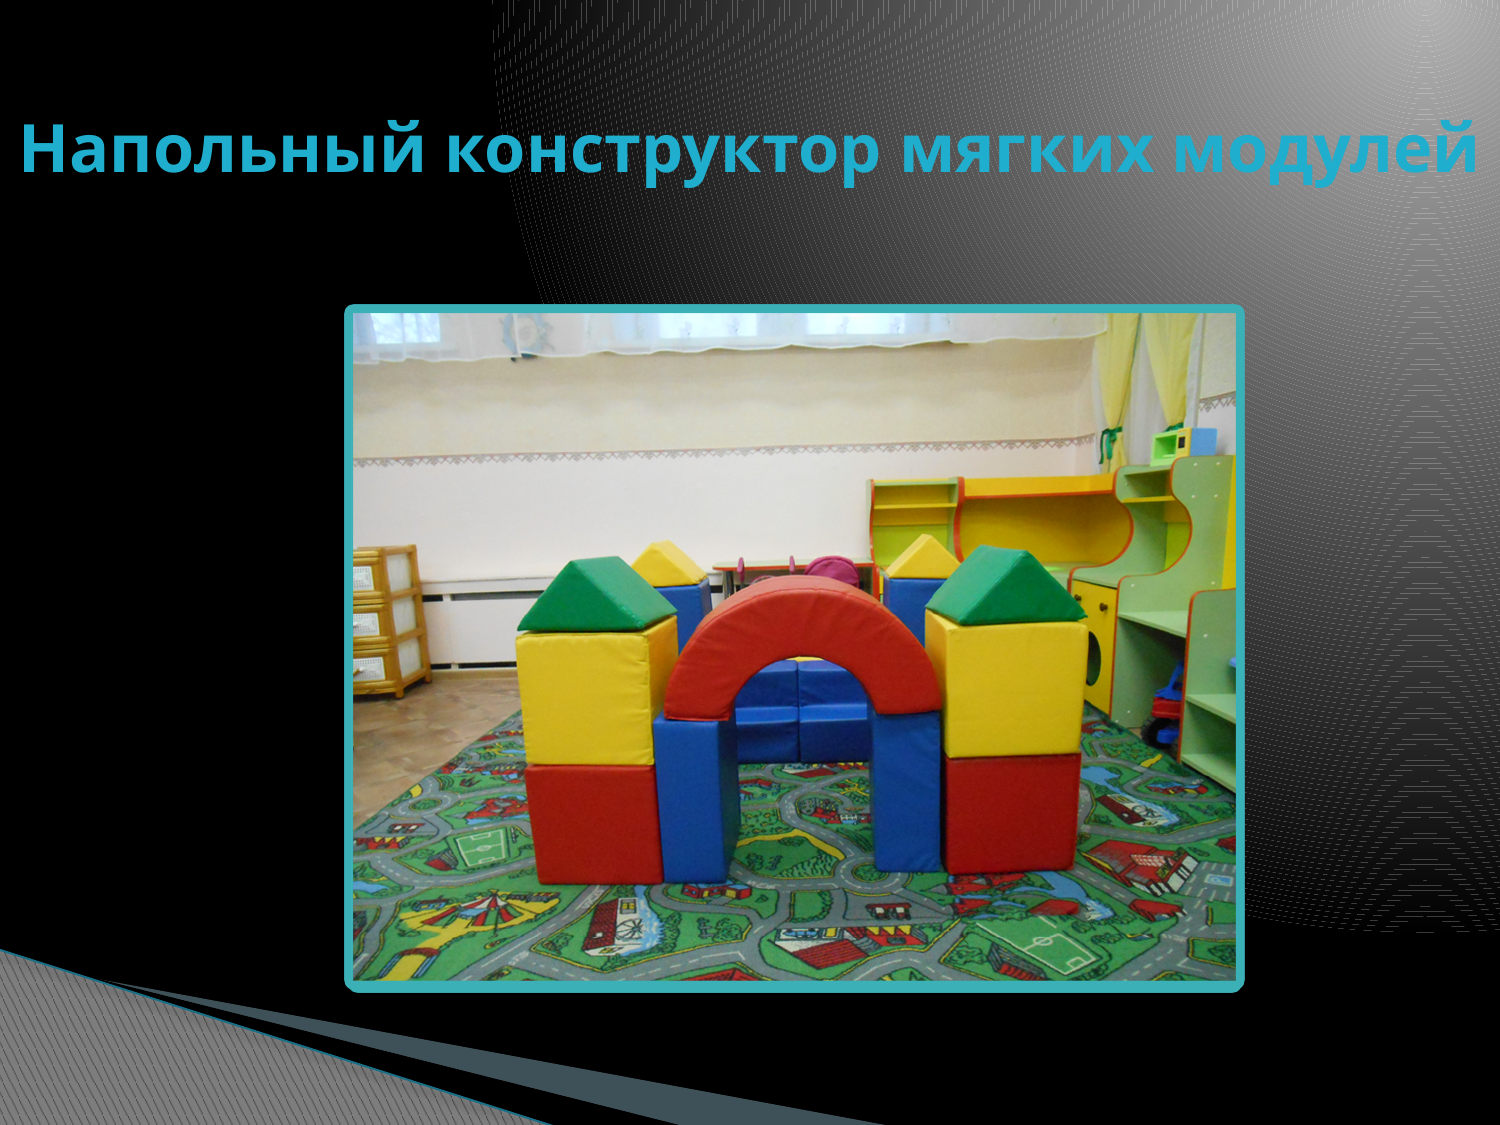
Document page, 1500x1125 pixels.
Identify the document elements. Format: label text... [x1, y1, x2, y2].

picture [0, 210, 1407, 1125]
title Напольный конструктор мягких модулей [0, 45, 1500, 247]
